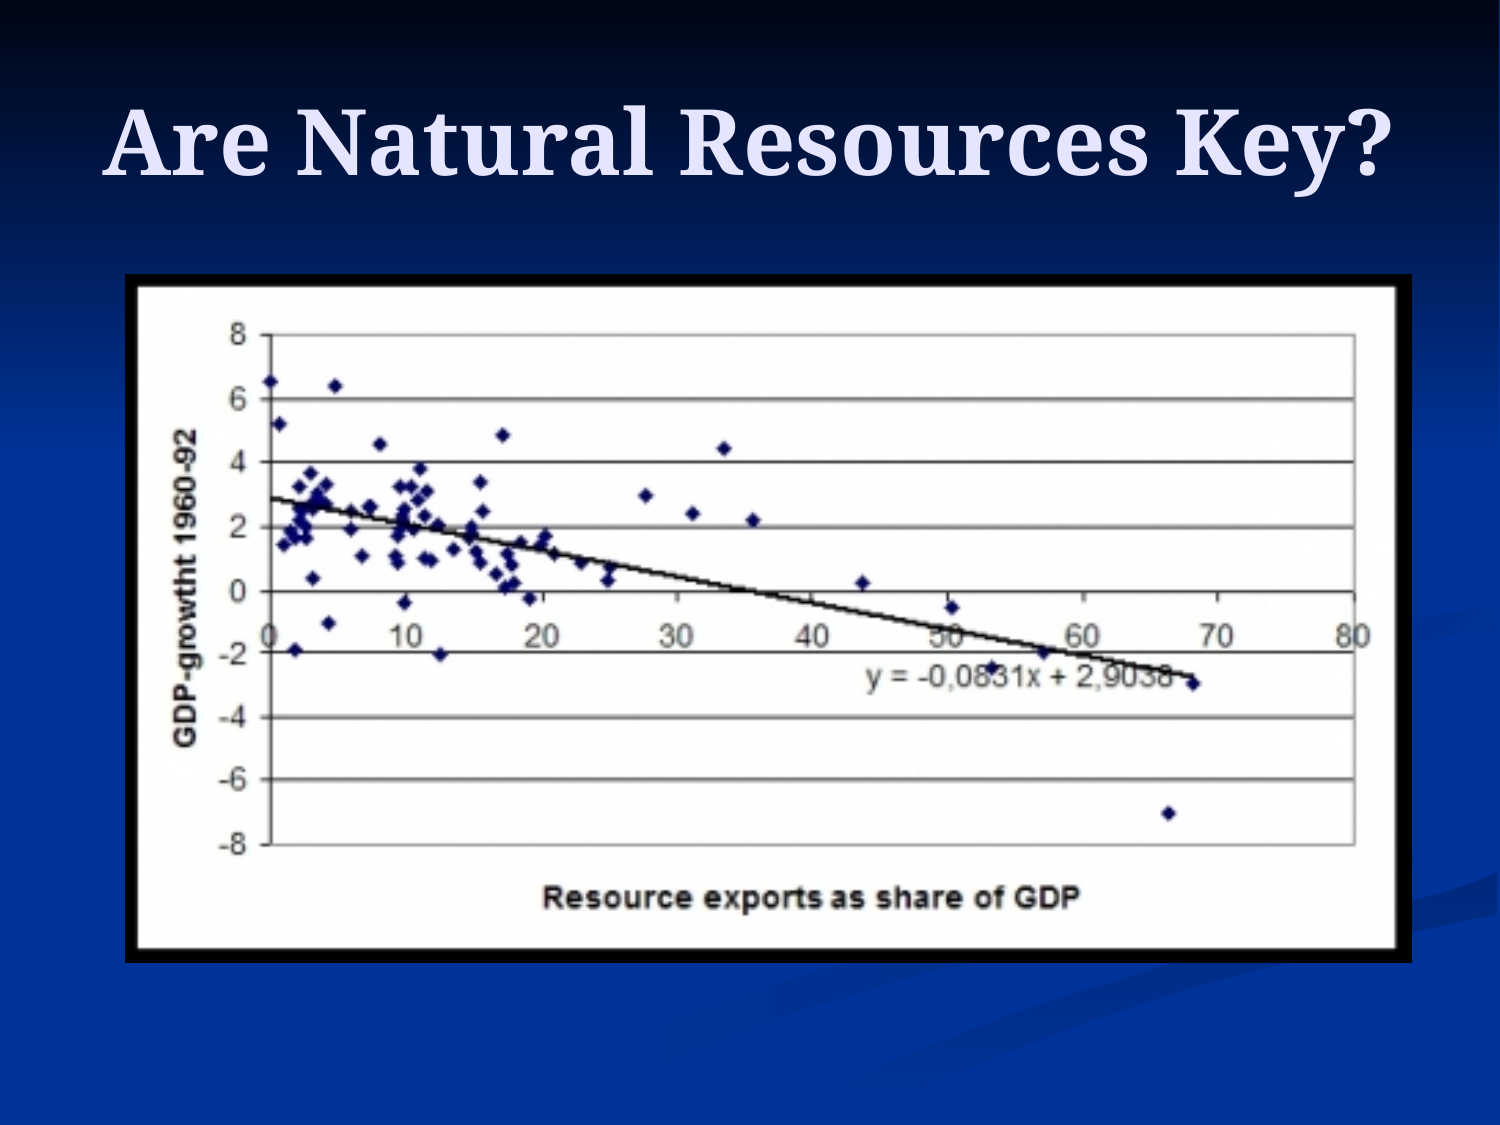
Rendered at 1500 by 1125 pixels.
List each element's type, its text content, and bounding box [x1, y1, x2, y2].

picture [124, 274, 1413, 963]
title Are Natural Resources Key? [74, 44, 1426, 233]
